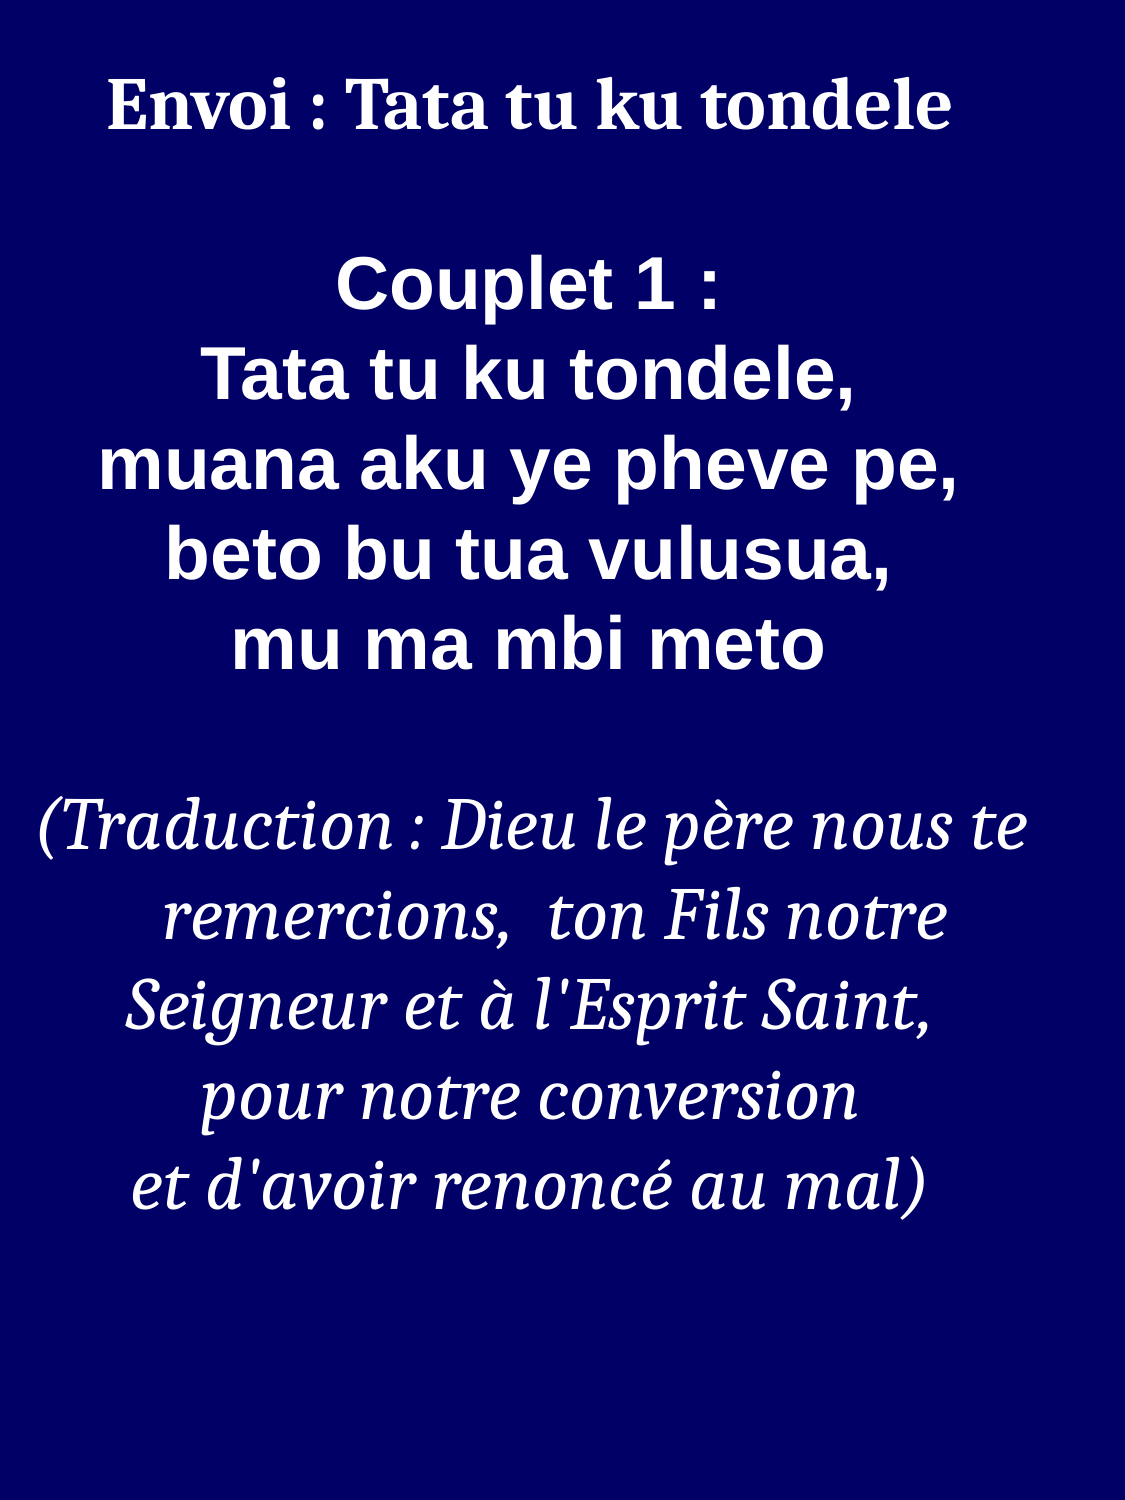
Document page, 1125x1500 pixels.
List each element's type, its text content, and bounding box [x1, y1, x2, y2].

text_box Envoi : Tata tu ku tondele Couplet 1 : Tata tu ku tondele, muana aku ye pheve pe, beto bu tua vulusua, mu ma mbi meto (Traduction : Dieu le père nous te remercions, ton Fils notre Seigneur et à l'Esprit Saint, pour notre conversion et d'avoir renoncé au mal) [0, 47, 1125, 1481]
